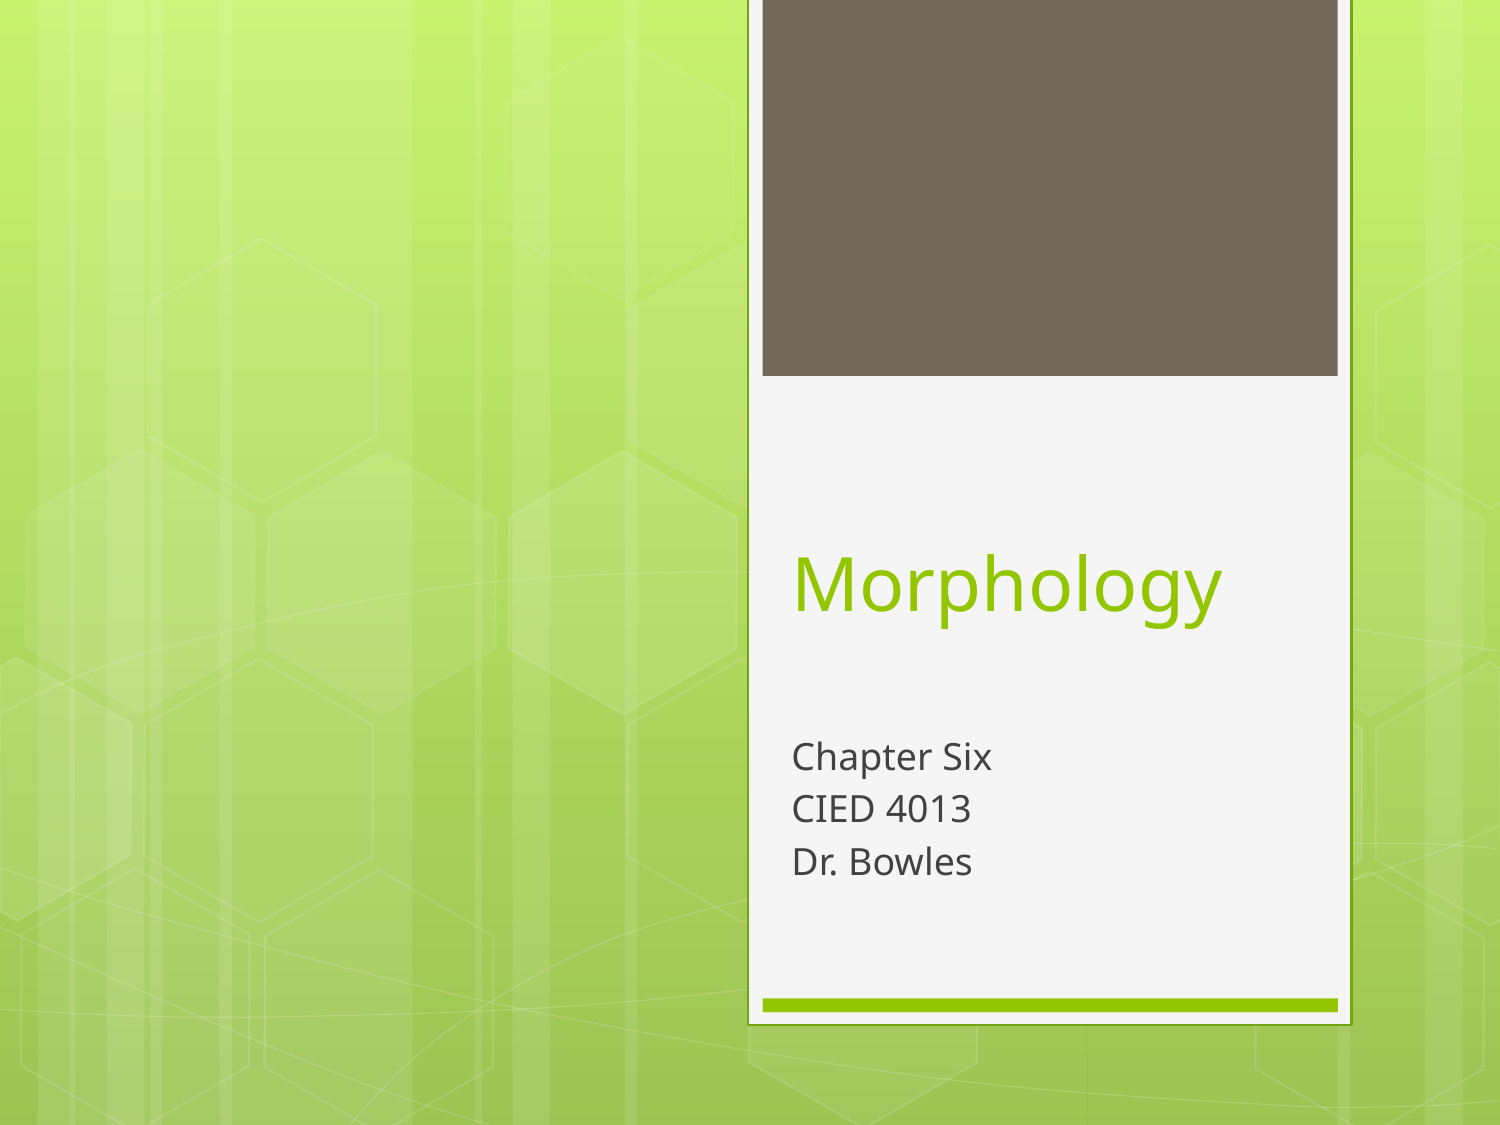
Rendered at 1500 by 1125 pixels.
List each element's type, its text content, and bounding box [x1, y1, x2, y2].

subtitle Chapter Six CIED 4013 Dr. Bowles [776, 725, 1320, 933]
title Morphology [776, 444, 1320, 724]
